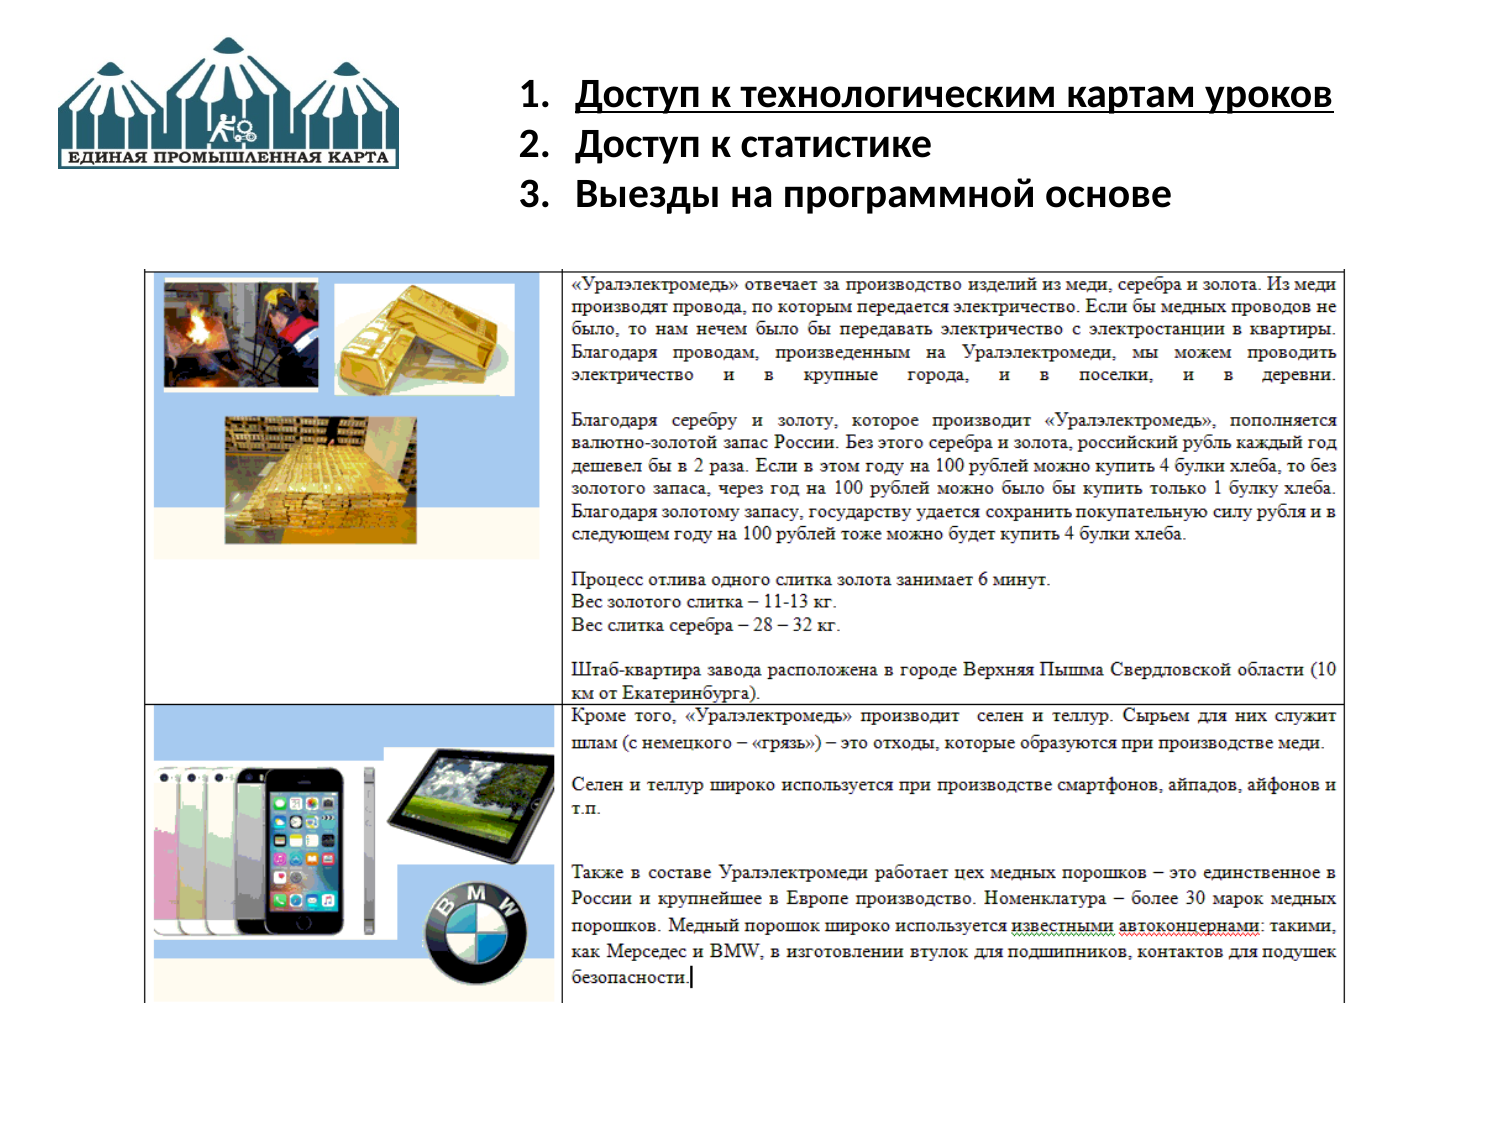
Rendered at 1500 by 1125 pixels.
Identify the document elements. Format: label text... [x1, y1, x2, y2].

text_box Доступ к технологическим картам уроков Доступ к статистике Выезды на программной основе [503, 58, 1395, 224]
picture [58, 34, 399, 169]
picture [116, 269, 1371, 1004]
